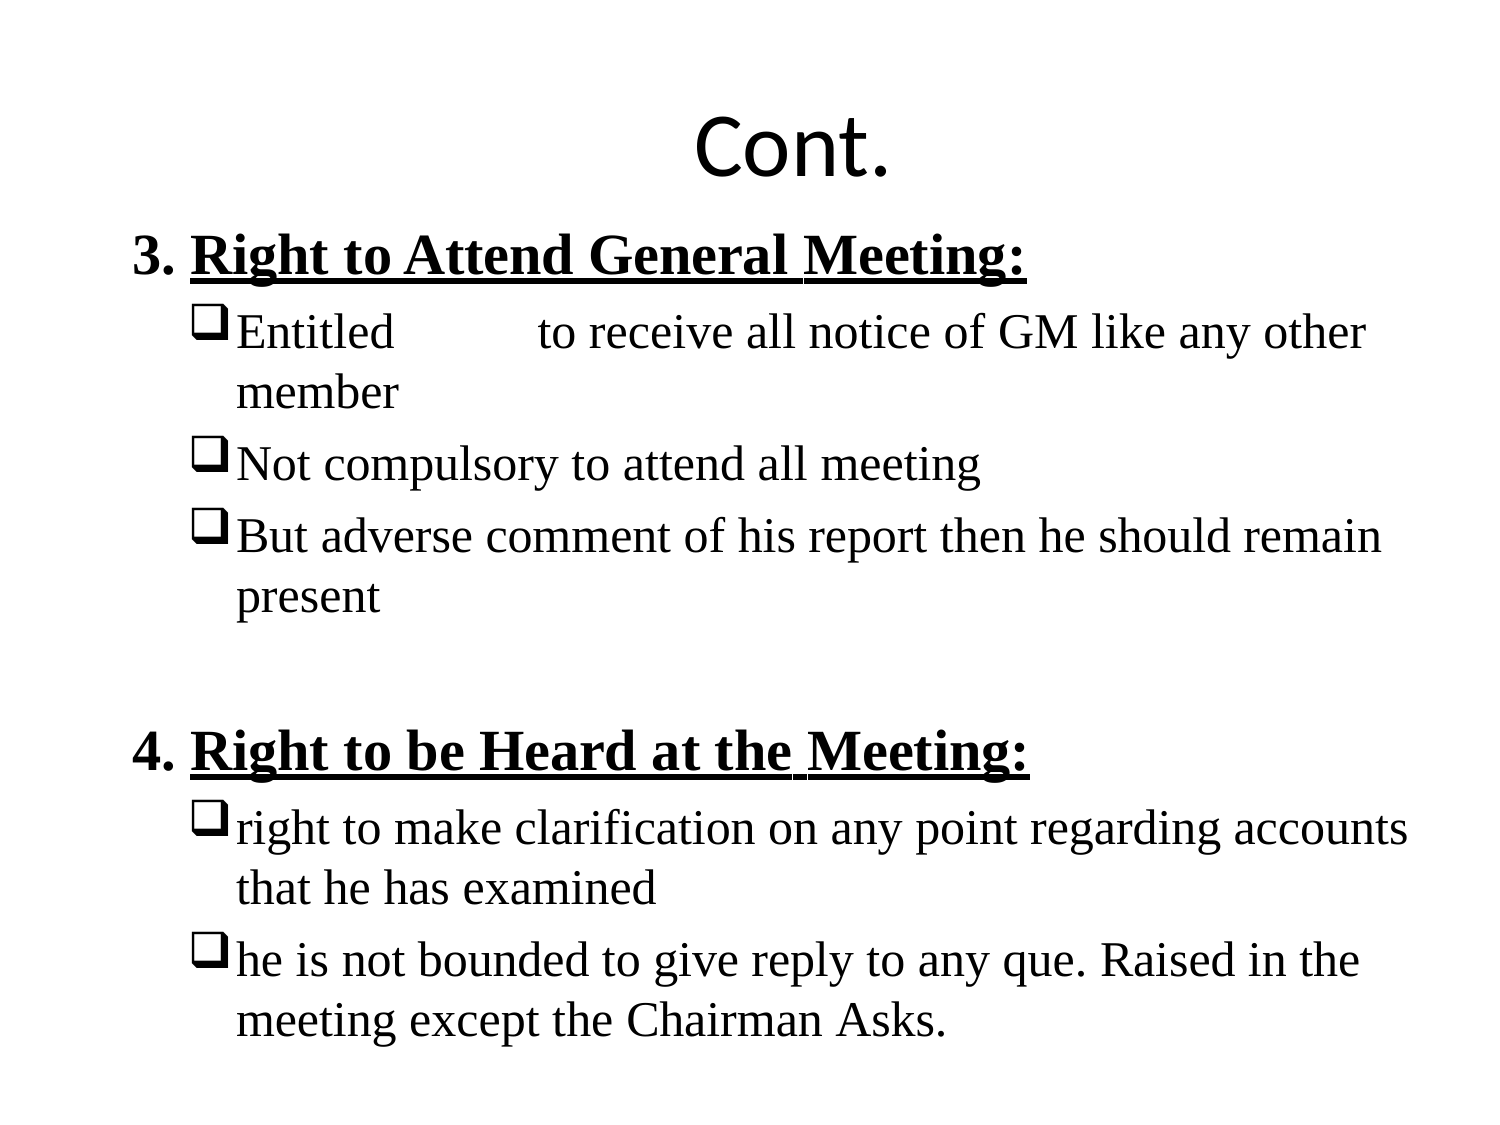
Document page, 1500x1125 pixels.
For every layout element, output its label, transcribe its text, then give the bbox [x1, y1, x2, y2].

title Cont. [75, 43, 1425, 234]
text_box Right to Attend General Meeting: Entitled to receive all notice of GM like any other member Not compulsory to attend all meeting But adverse comment of his report then he should remain present Right to be Heard at the Meeting: right to make clarification on any point regarding accounts that he has examined he is not bounded to give reply to any que. Raised in the meeting except the Chairman Asks. [130, 199, 1455, 1047]
